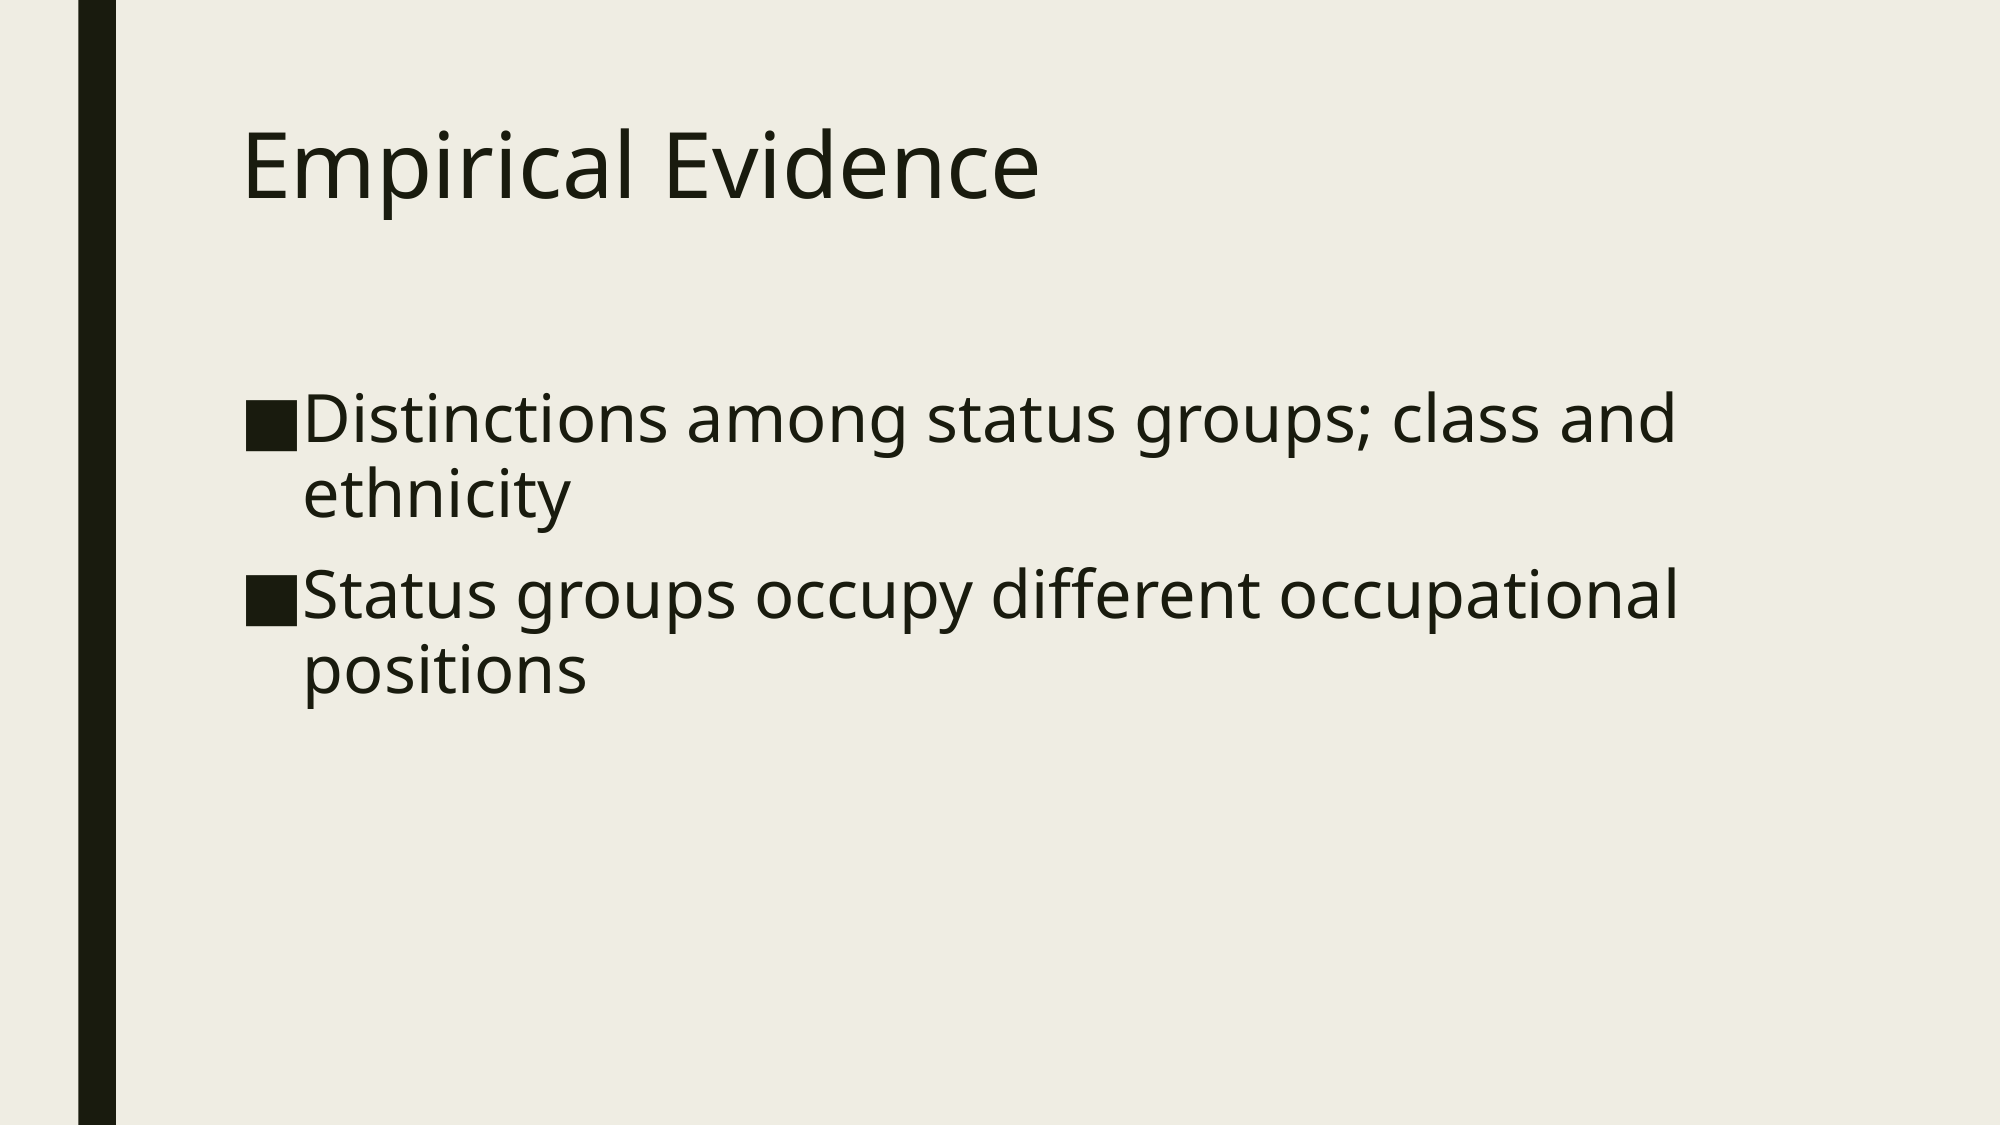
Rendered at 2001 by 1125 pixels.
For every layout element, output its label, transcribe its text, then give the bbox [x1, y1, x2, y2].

title Empirical Evidence [225, 112, 1800, 357]
list Distinctions among status groups; class and ethnicity Status groups occupy different occupational positions [225, 375, 1800, 963]
